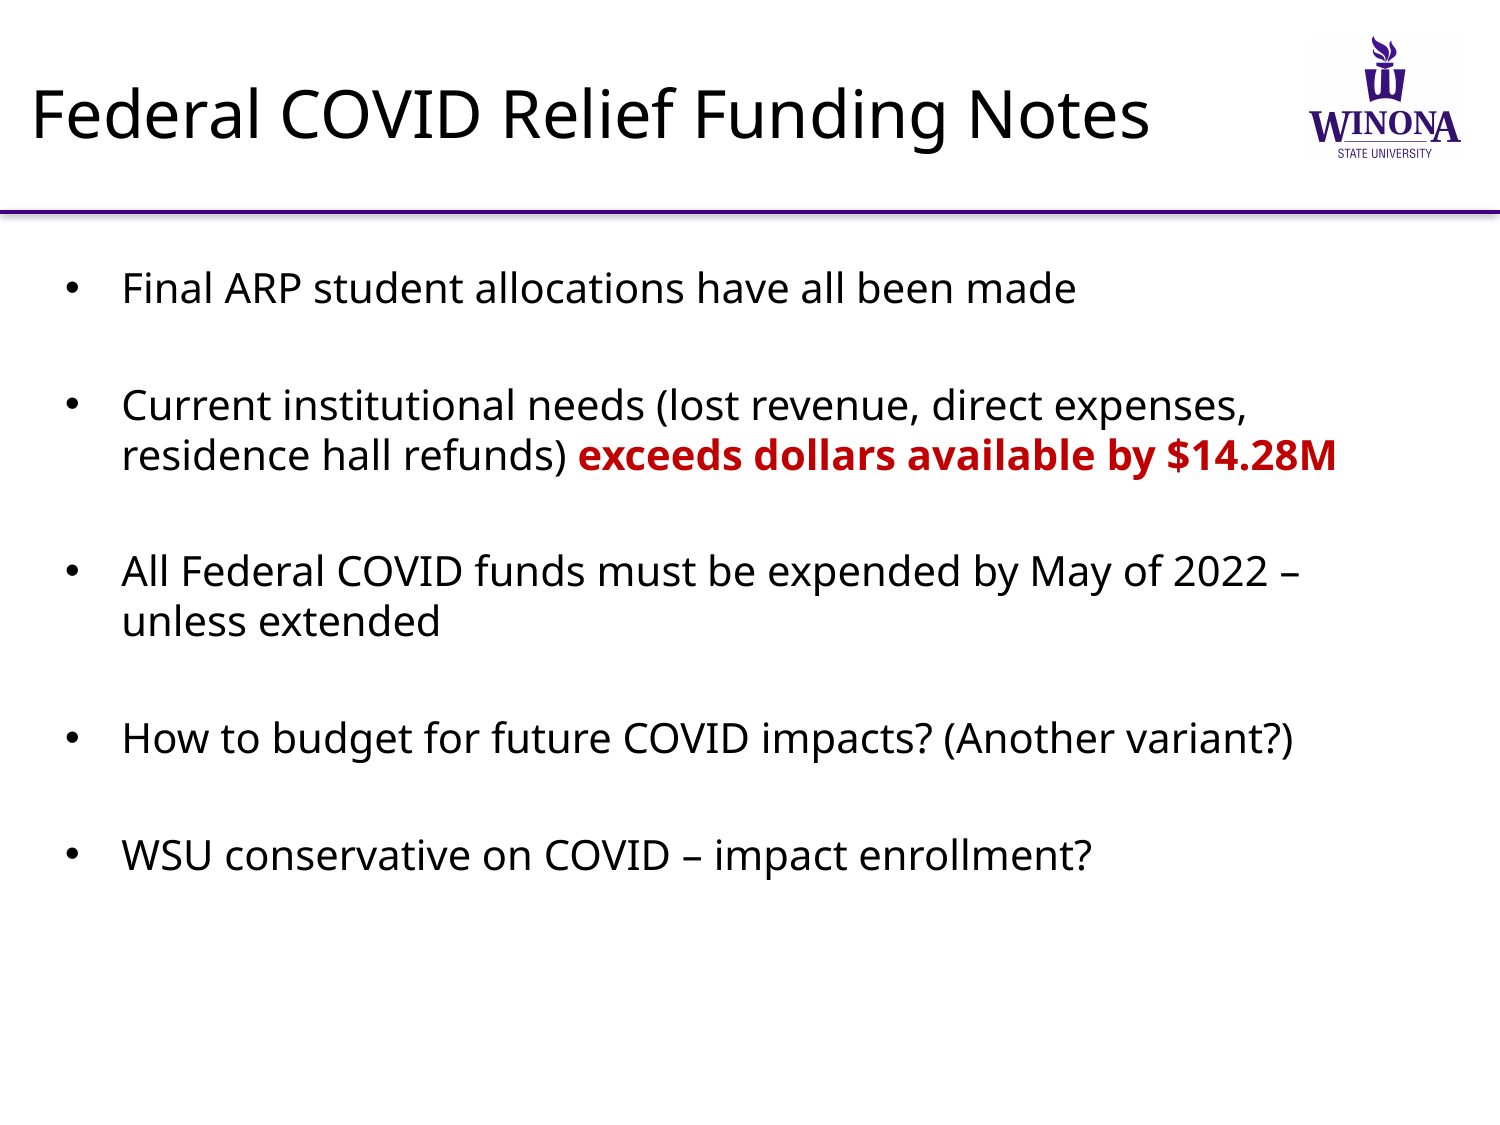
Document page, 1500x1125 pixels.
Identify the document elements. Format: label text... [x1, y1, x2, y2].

picture [1309, 36, 1461, 159]
title Federal COVID Relief Funding Notes [15, 3, 1310, 211]
list Final ARP student allocations have all been made Current institutional needs (lost revenue, direct expenses, residence hall refunds) exceeds dollars available by $14.28M All Federal COVID funds must be expended by May of 2022 – unless extended How to budget for future COVID impacts? (Another variant?) WSU conservative on COVID – impact enrollment? [50, 254, 1450, 1058]
